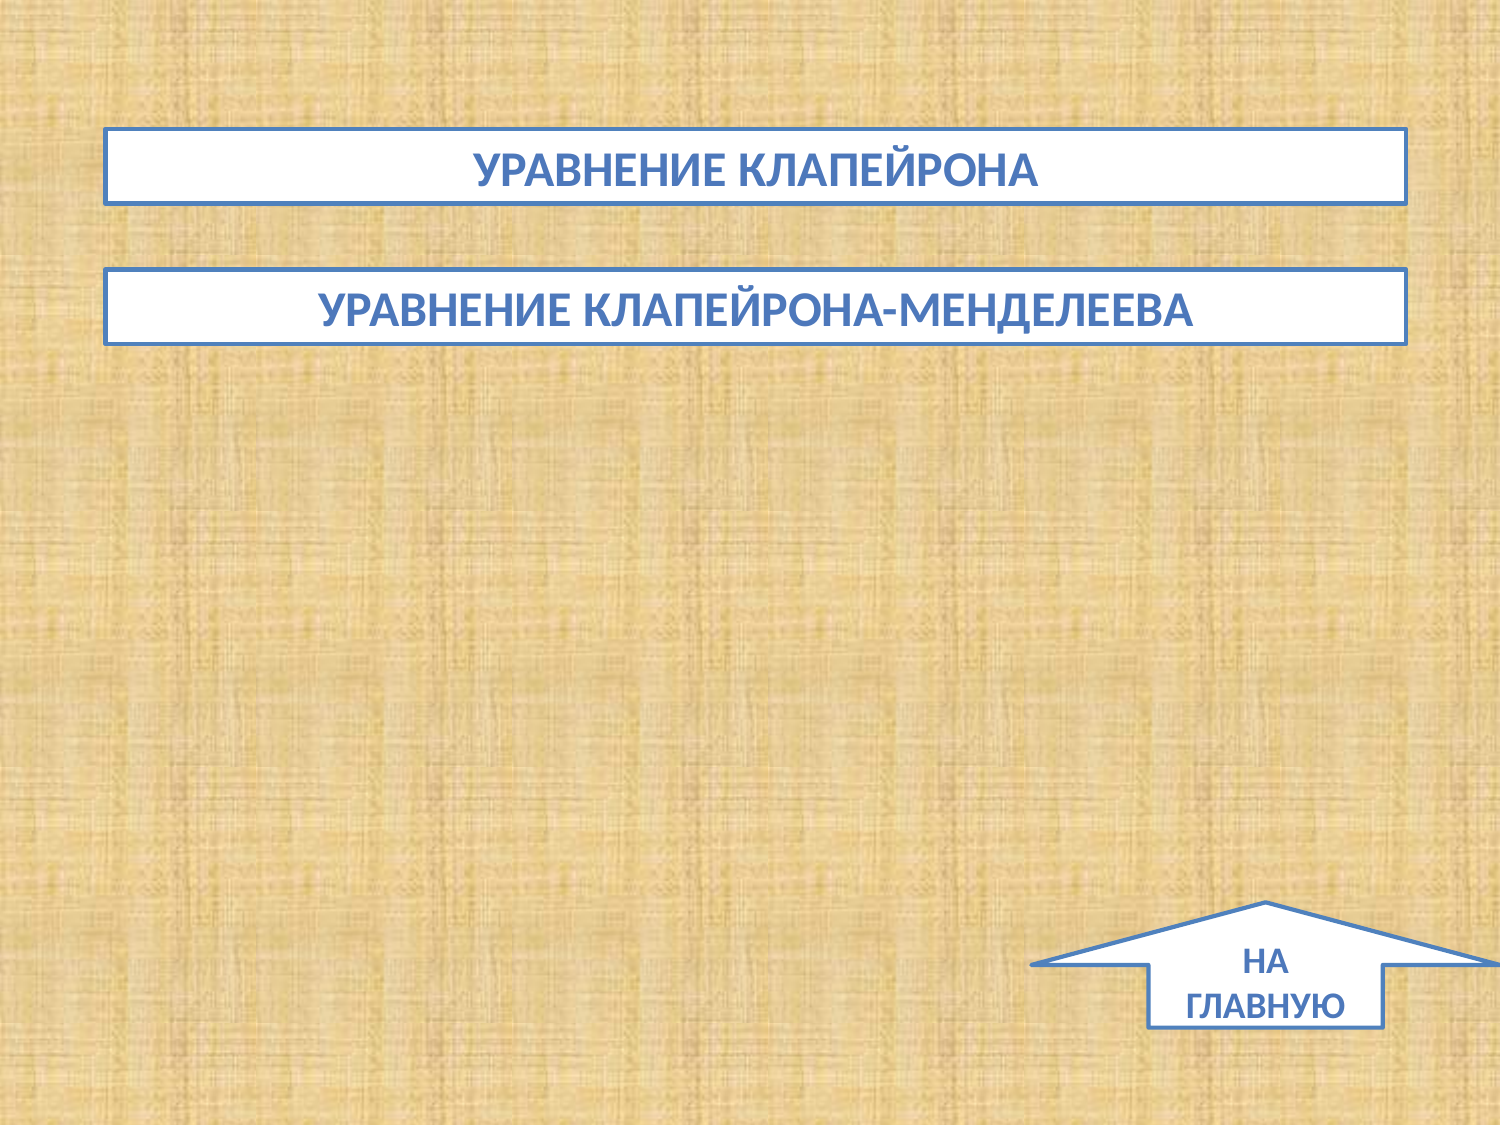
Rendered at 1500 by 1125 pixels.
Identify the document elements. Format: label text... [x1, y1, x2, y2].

text_box На главную [1029, 900, 1500, 1030]
text_box Уравнение клапейрона-менделеева [103, 267, 1408, 346]
picture [0, 0, 1500, 1125]
text_box Уравнение клапейрона [103, 127, 1408, 206]
